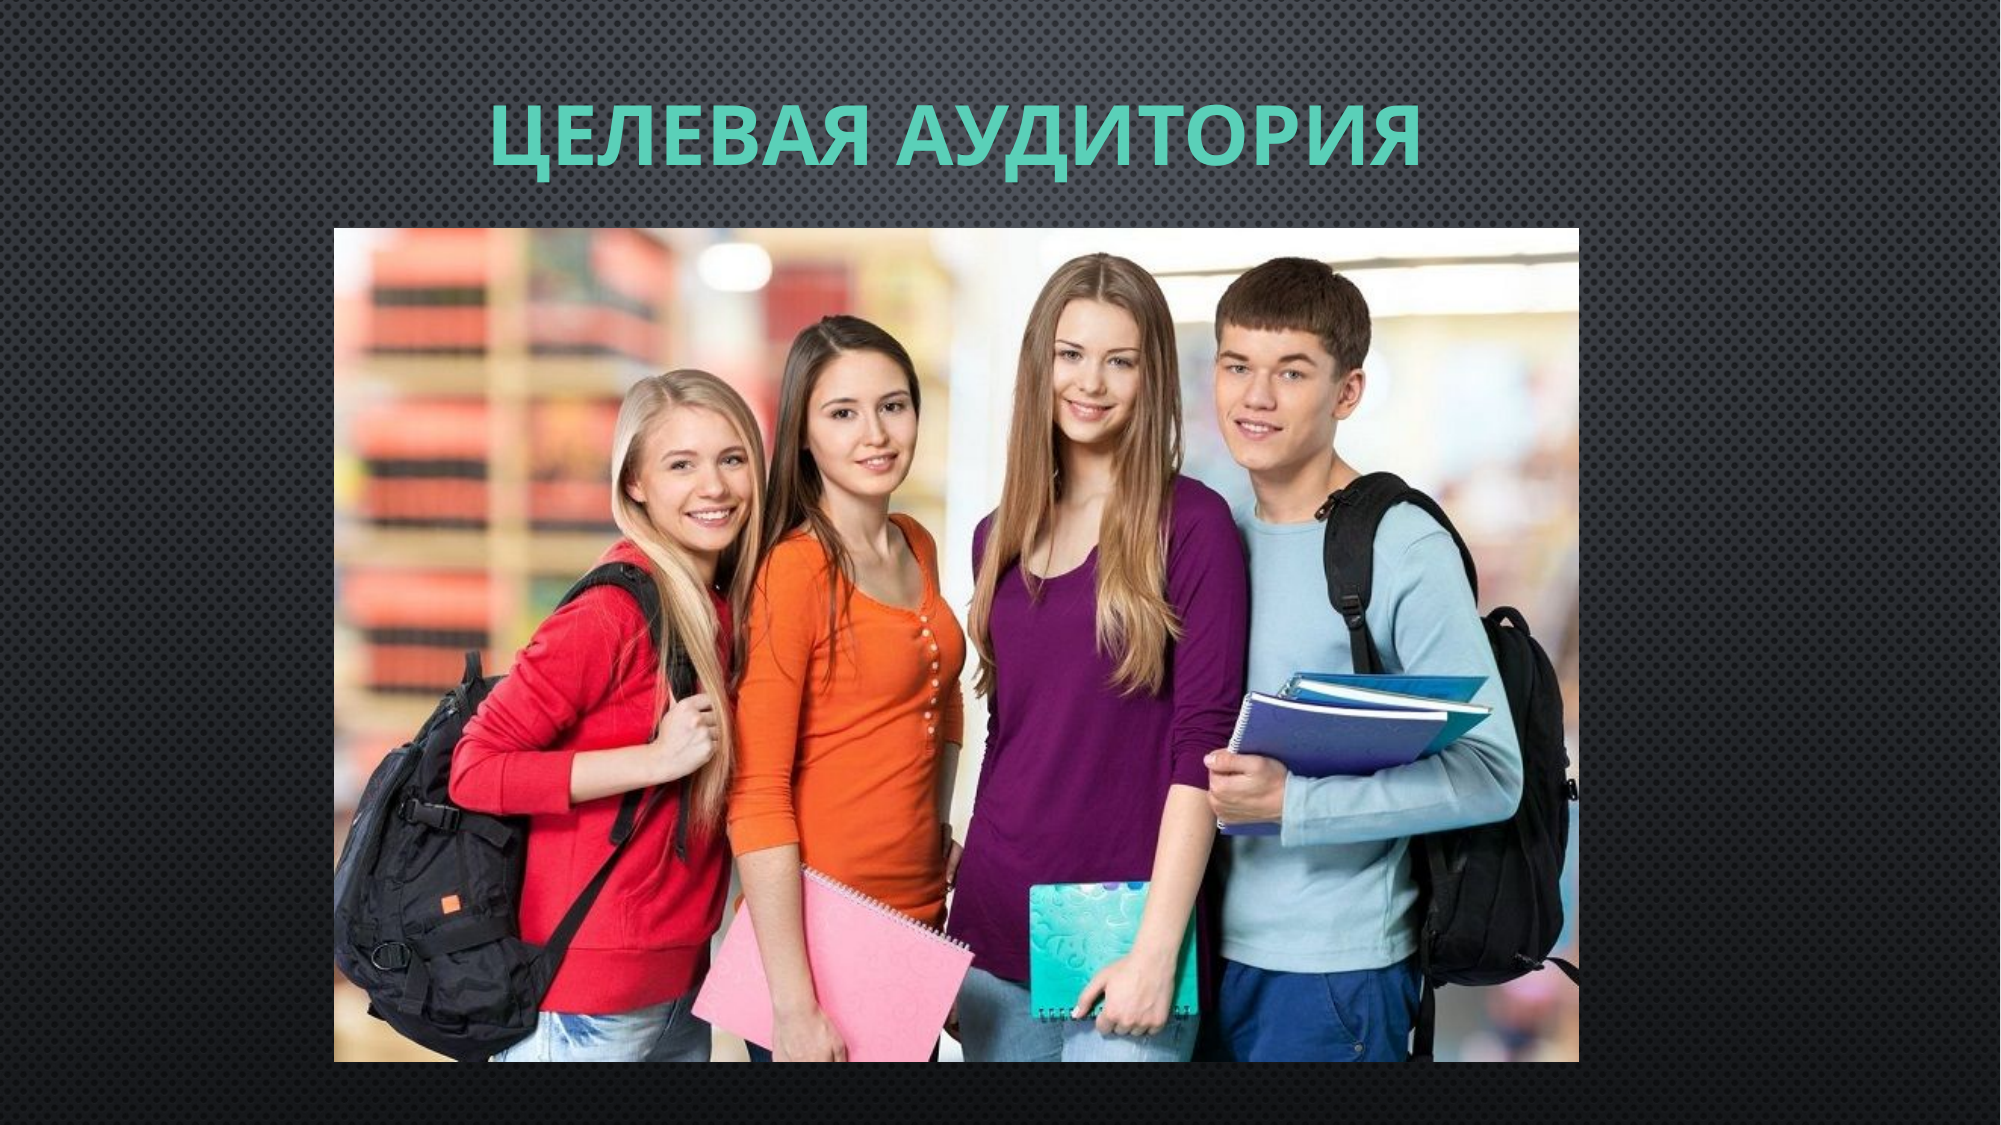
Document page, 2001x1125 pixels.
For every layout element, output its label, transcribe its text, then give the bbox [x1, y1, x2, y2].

title Целевая аудитория [125, 0, 1788, 190]
picture [333, 228, 1579, 1062]
